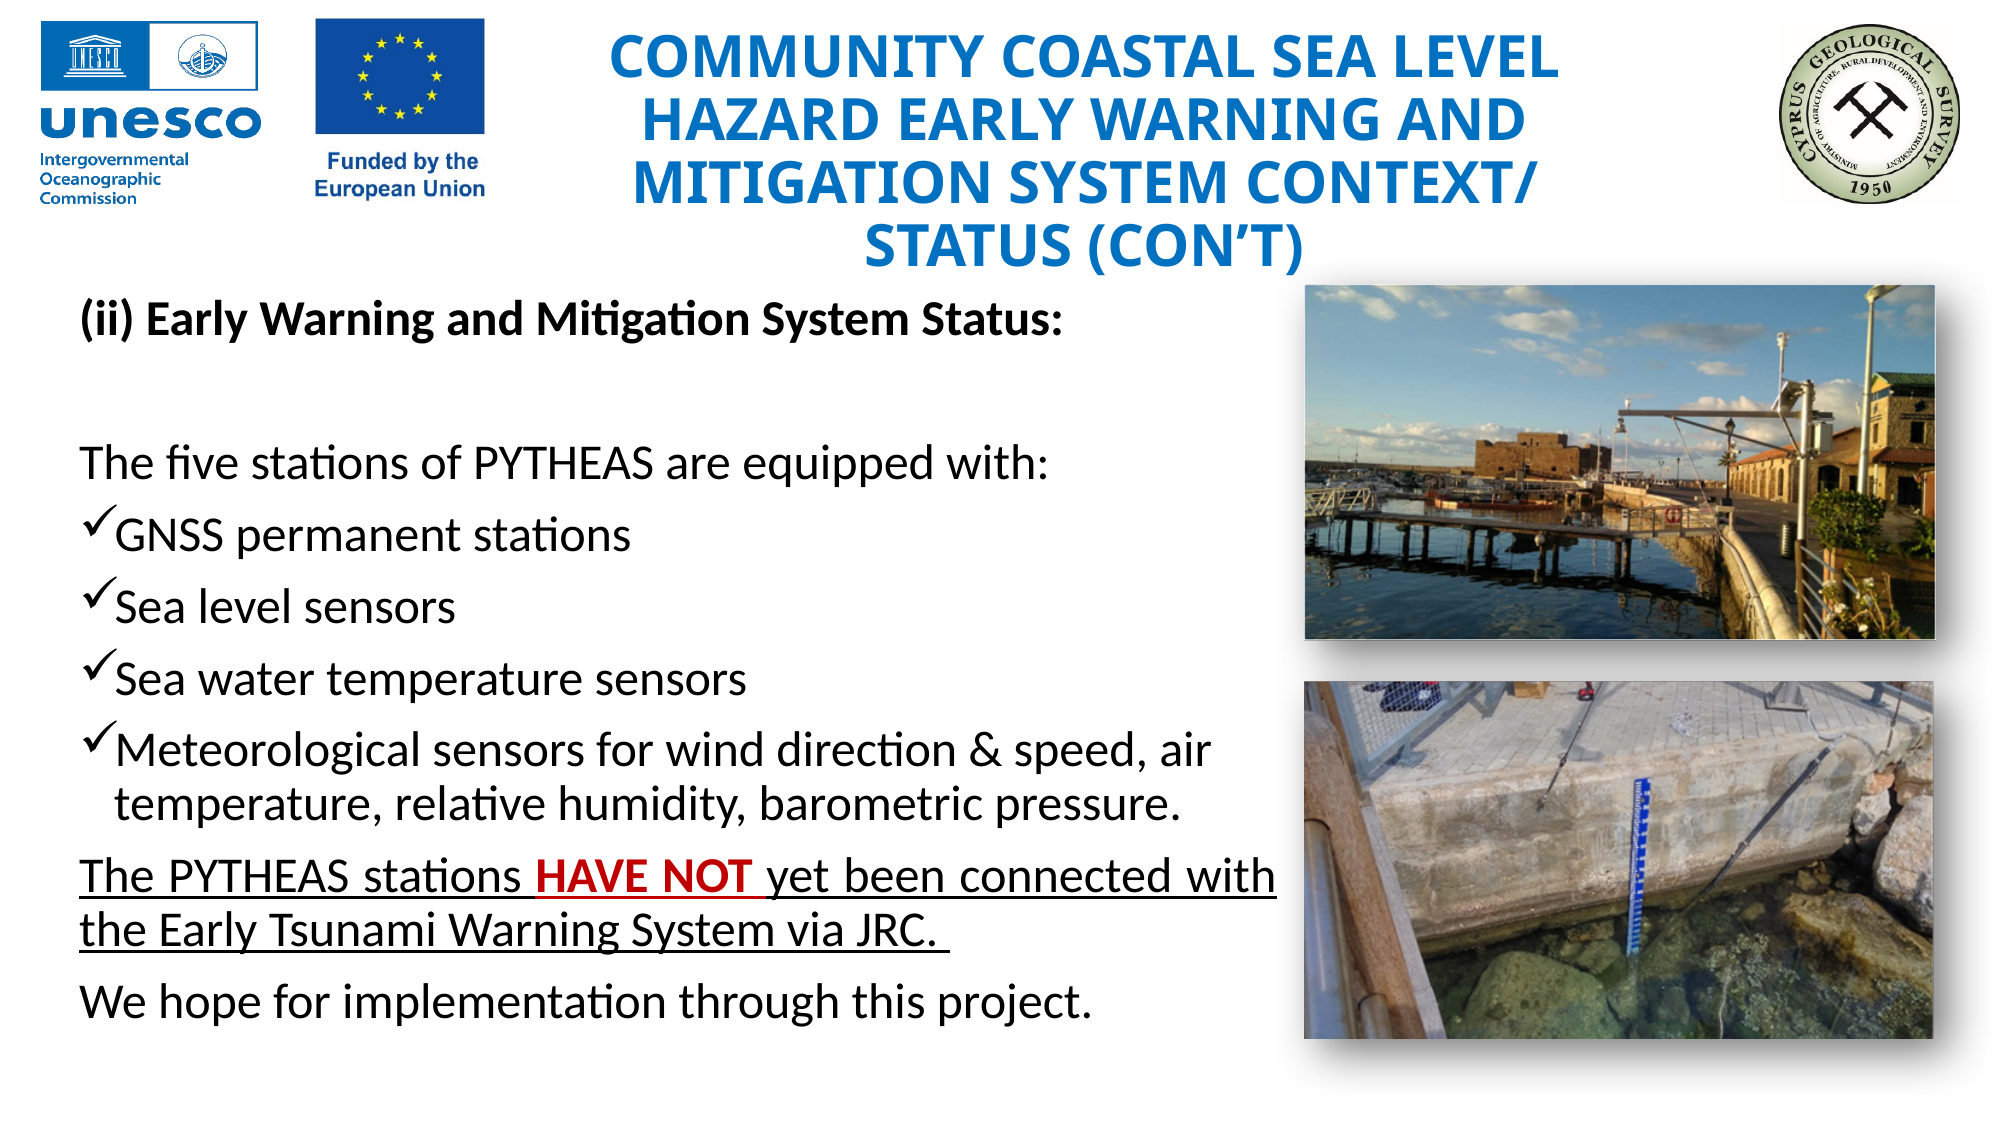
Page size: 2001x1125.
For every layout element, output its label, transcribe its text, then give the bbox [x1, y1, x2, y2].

picture [283, 0, 503, 204]
text_box COMMUNITY COASTAL SEA LEVEL HAZARD EARLY WARNING AND MITIGATION SYSTEM CONTEXT/ STATUS (CON’T) [564, 20, 1605, 215]
picture [1304, 284, 1936, 1039]
picture [1779, 24, 1960, 204]
list (ii) Early Warning and Mitigation System Status: The five stations of PYTHEAS are equipped with: GNSS permanent stations Sea level sensors Sea water temperature sensors Meteorological sensors for wind direction & speed, air temperature, relative humidity, barometric pressure. The PYTHEAS stations HAVE NOT yet been connected with the Early Tsunami Warning System via JRC. We hope for implementation through this project. [64, 284, 1292, 1039]
picture [40, 21, 261, 204]
